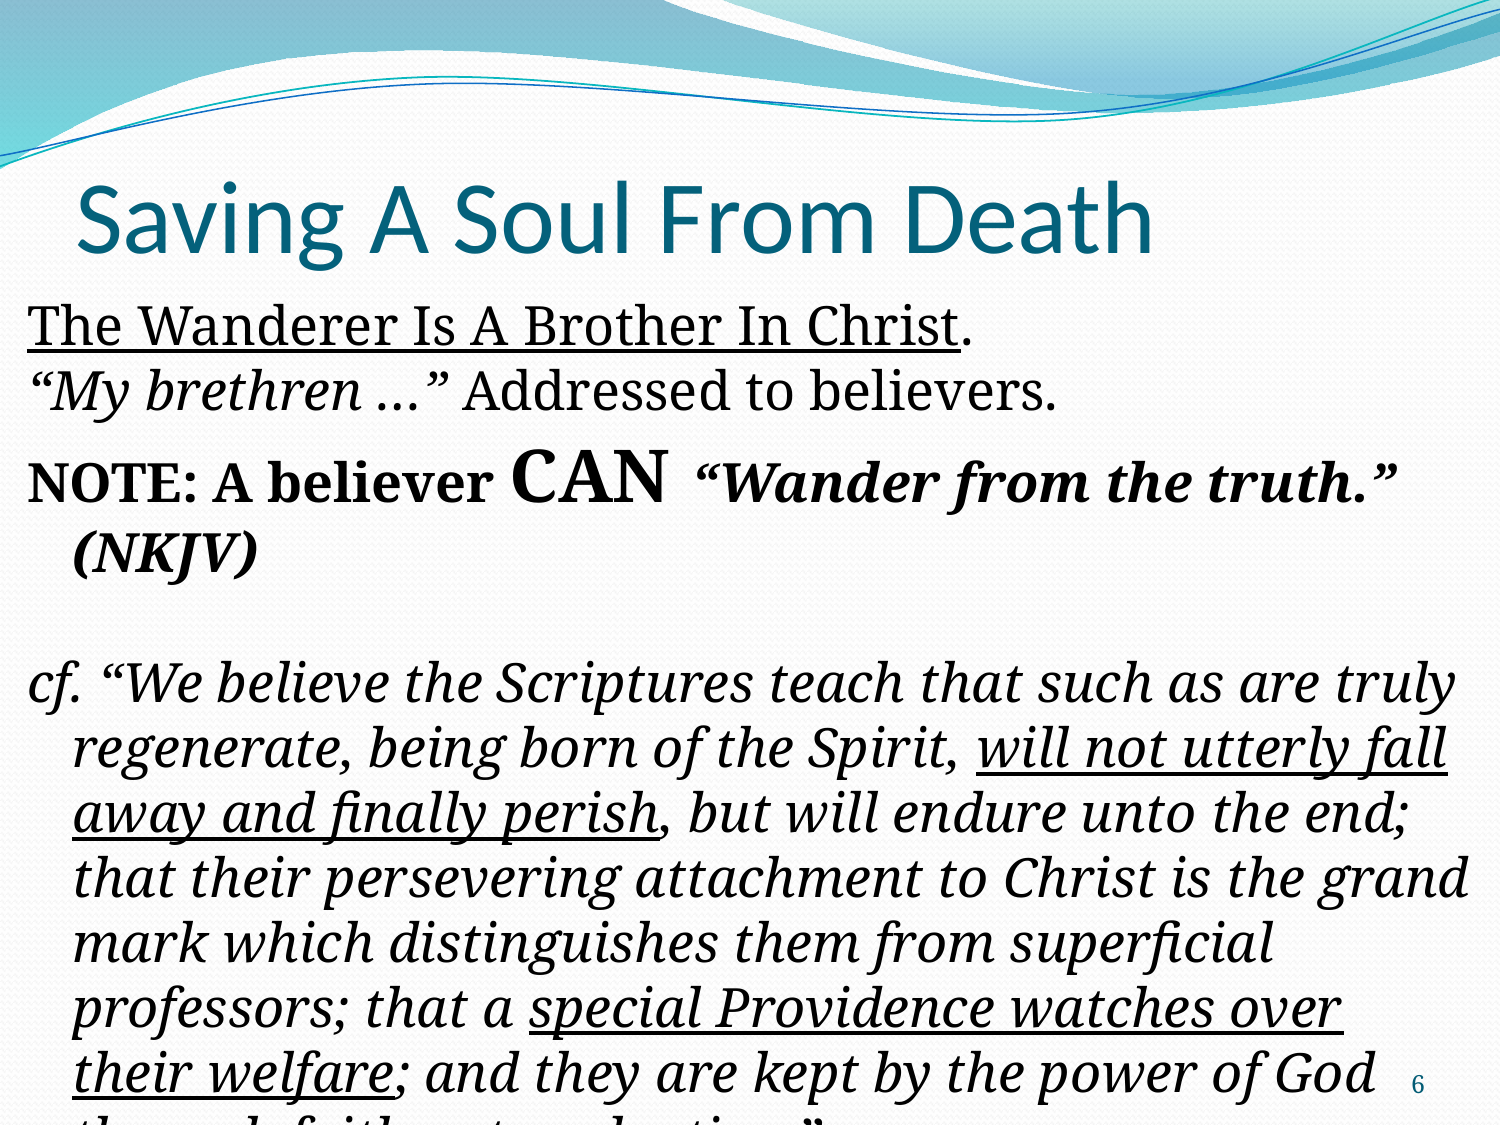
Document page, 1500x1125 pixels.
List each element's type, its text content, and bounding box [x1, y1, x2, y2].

slide_number 6 [1299, 1042, 1425, 1103]
title Saving A Soul From Death [75, 78, 1425, 274]
list The Wanderer Is A Brother In Christ. “My brethren …” Addressed to believers. NOTE: A believer CAN “Wander from the truth.” (NKJV) cf. “We believe the Scriptures teach that such as are truly regenerate, being born of the Spirit, will not utterly fall away and finally perish, but will endure unto the end; that their persevering attachment to Christ is the grand mark which distinguishes them from superficial professors; that a special Providence watches over their welfare; and they are kept by the power of God through faith unto salvation.” (The Hiscox Standard Baptist Manual) [12, 283, 1488, 1125]
